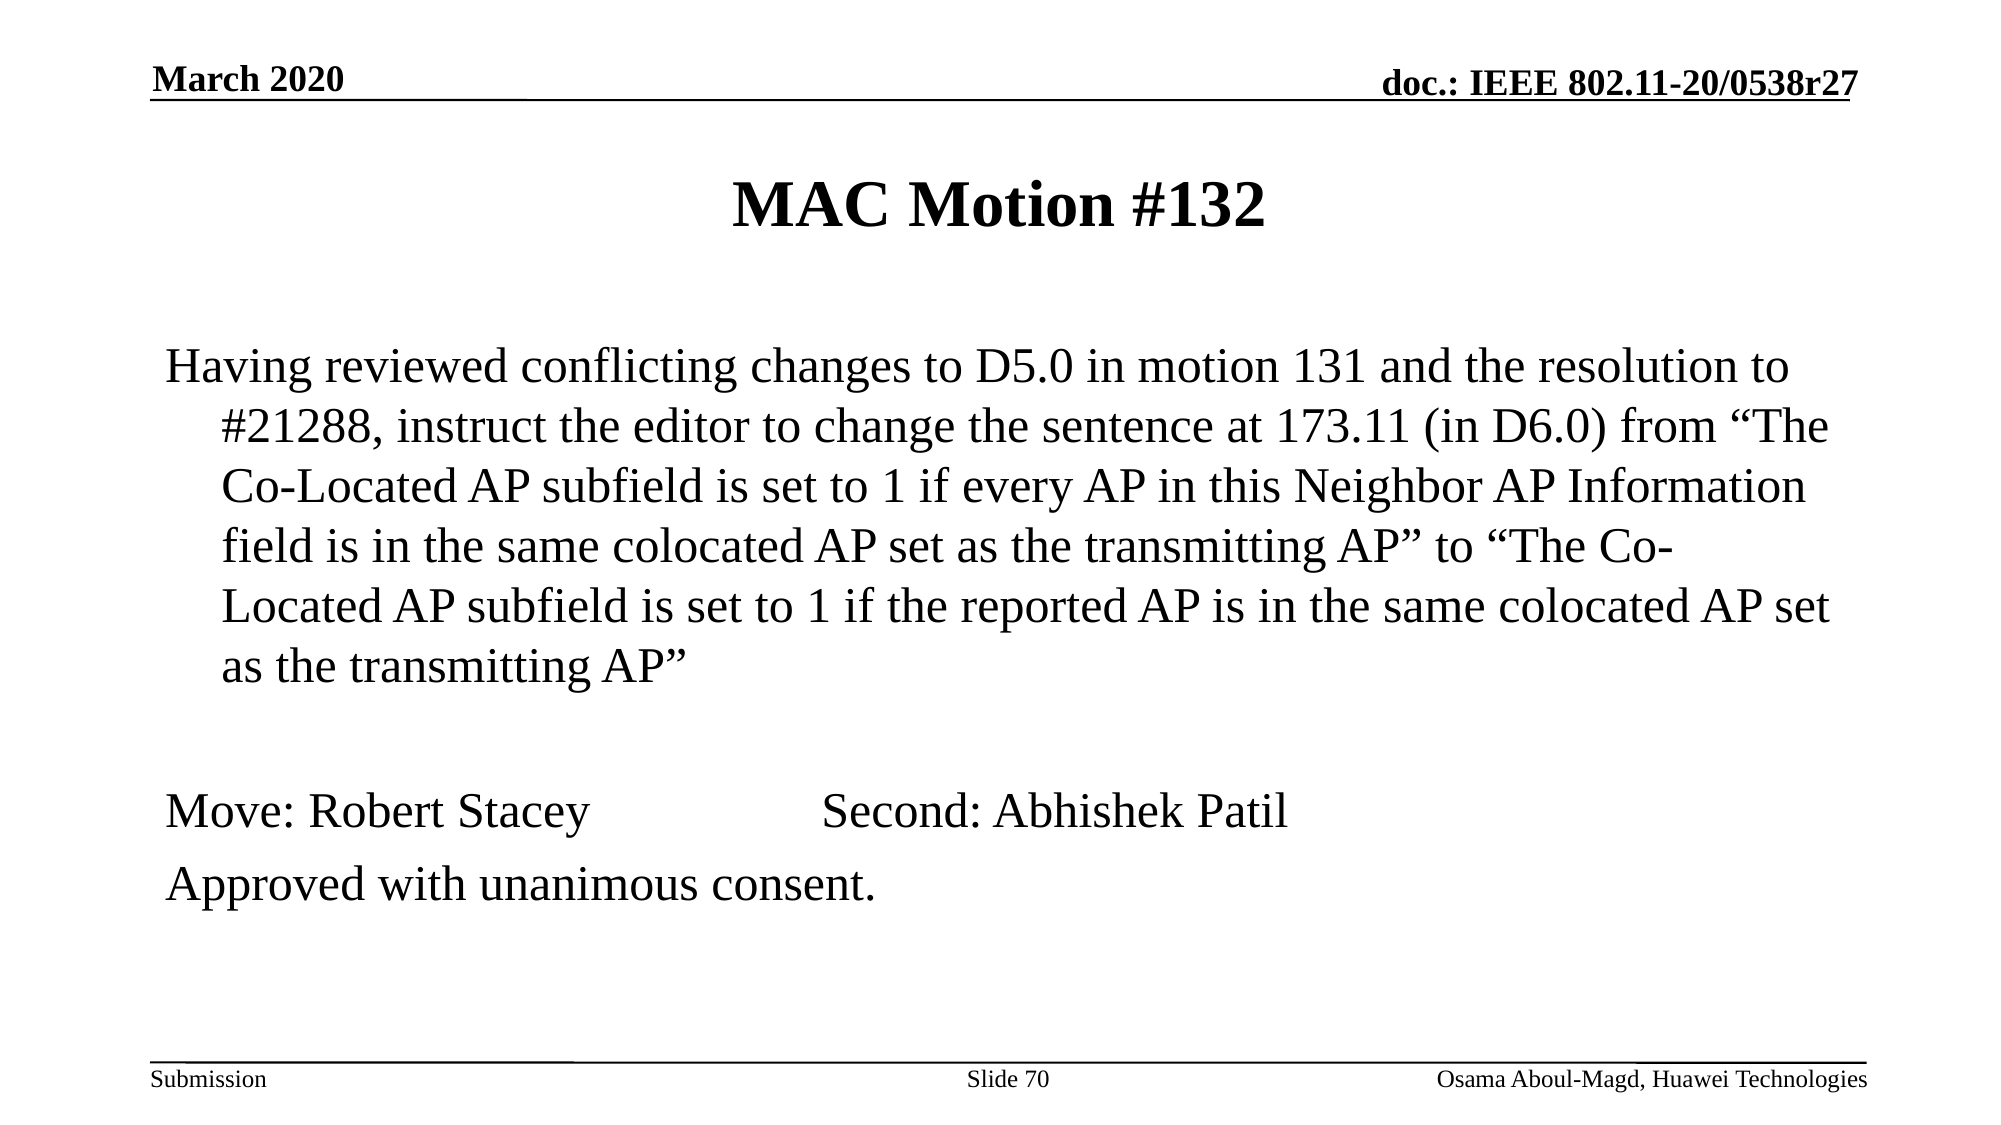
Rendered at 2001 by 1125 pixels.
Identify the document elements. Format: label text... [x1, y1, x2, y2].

title MAC Motion #132 [149, 112, 1850, 288]
slide_number Slide 70 [950, 1061, 1067, 1123]
footer Osama Aboul-Magd, Huawei Technologies [1171, 1061, 1869, 1093]
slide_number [152, 54, 563, 100]
list Having reviewed conflicting changes to D5.0 in motion 131 and the resolution to #21288, instruct the editor to change the sentence at 173.11 (in D6.0) from “The Co-Located AP subfield is set to 1 if every AP in this Neighbor AP Information field is in the same colocated AP set as the transmitting AP” to “The Co-Located AP subfield is set to 1 if the reported AP is in the same colocated AP set as the transmitting AP” Move: Robert Stacey Second: Abhishek Patil Approved with unanimous consent. [149, 324, 1850, 1000]
